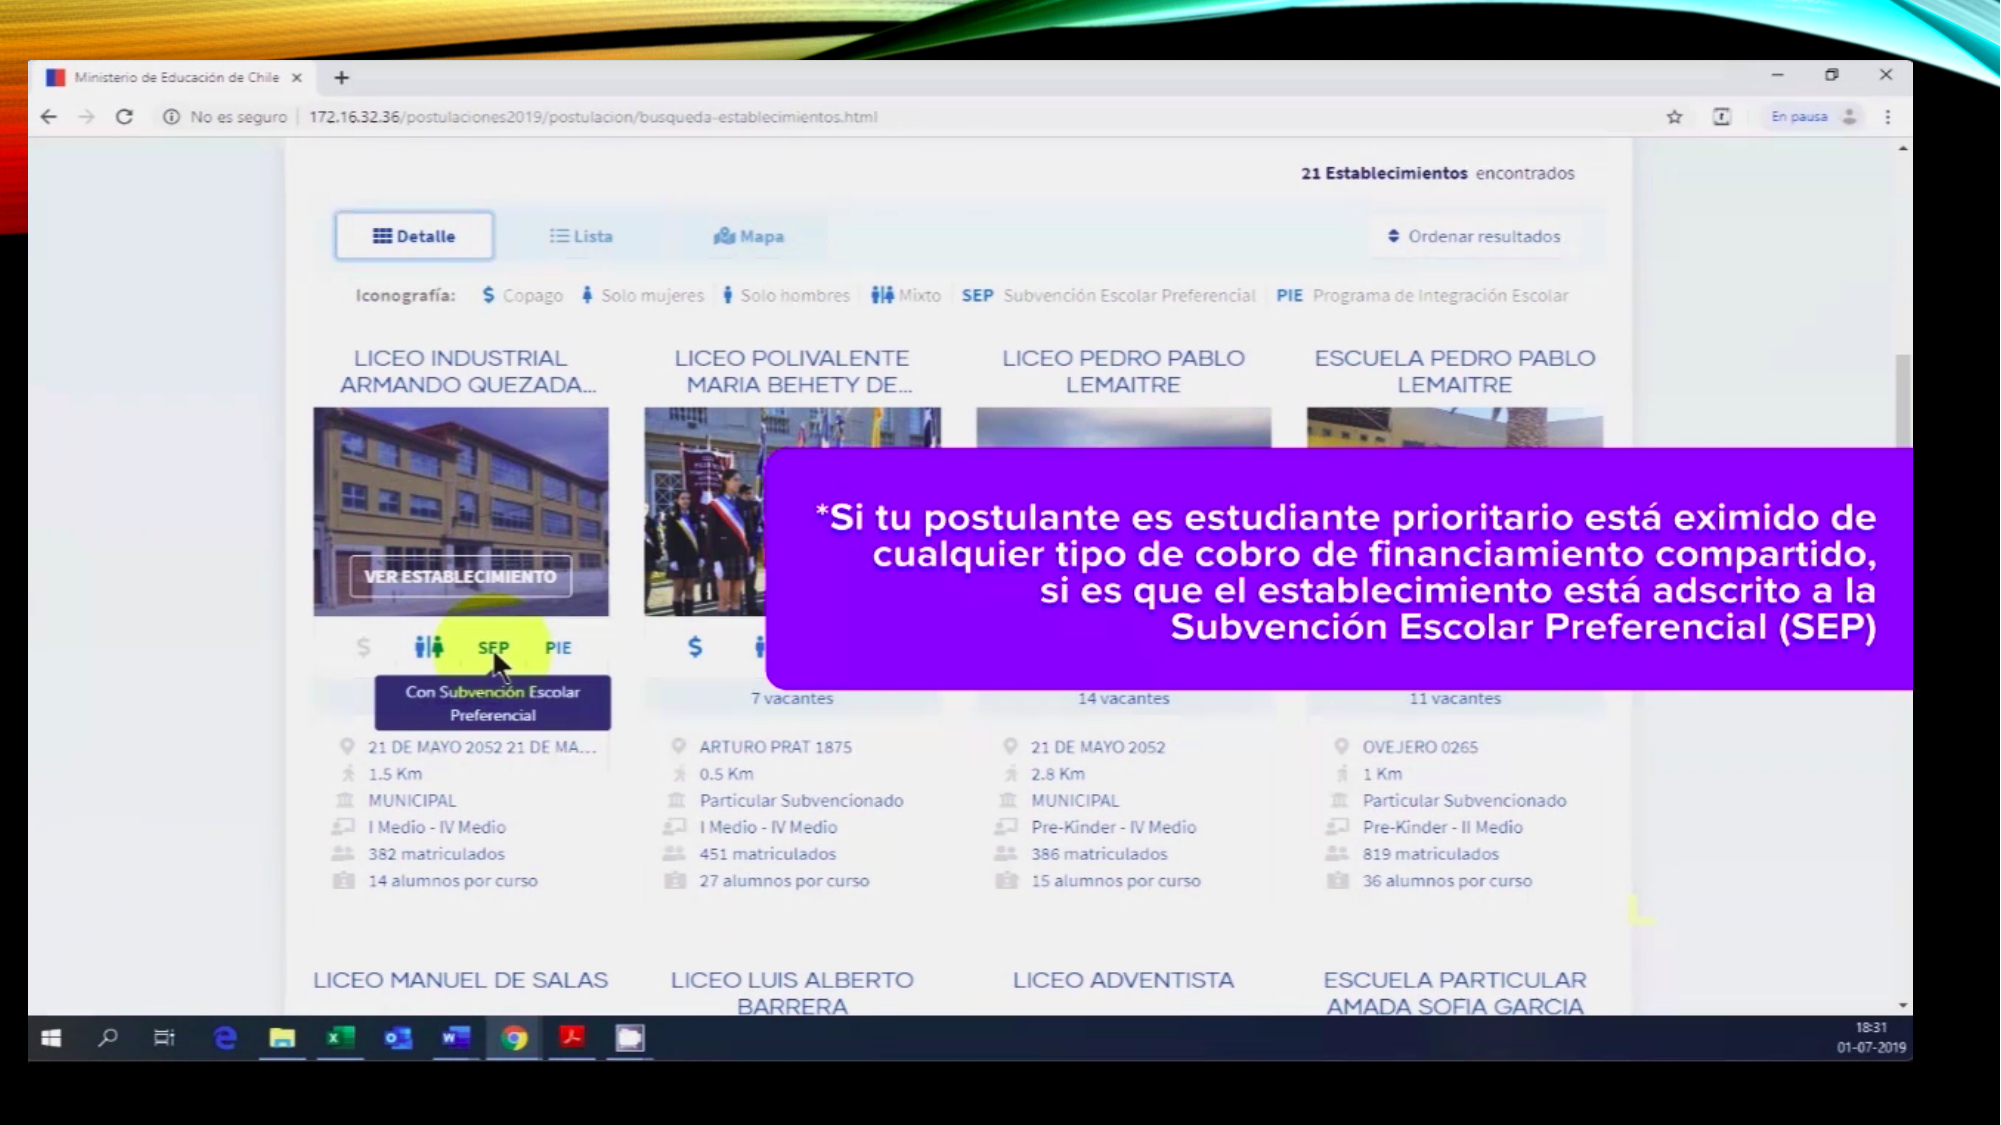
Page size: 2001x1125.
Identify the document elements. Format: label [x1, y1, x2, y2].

picture [0, 0, 2000, 237]
list [28, 60, 1914, 1064]
